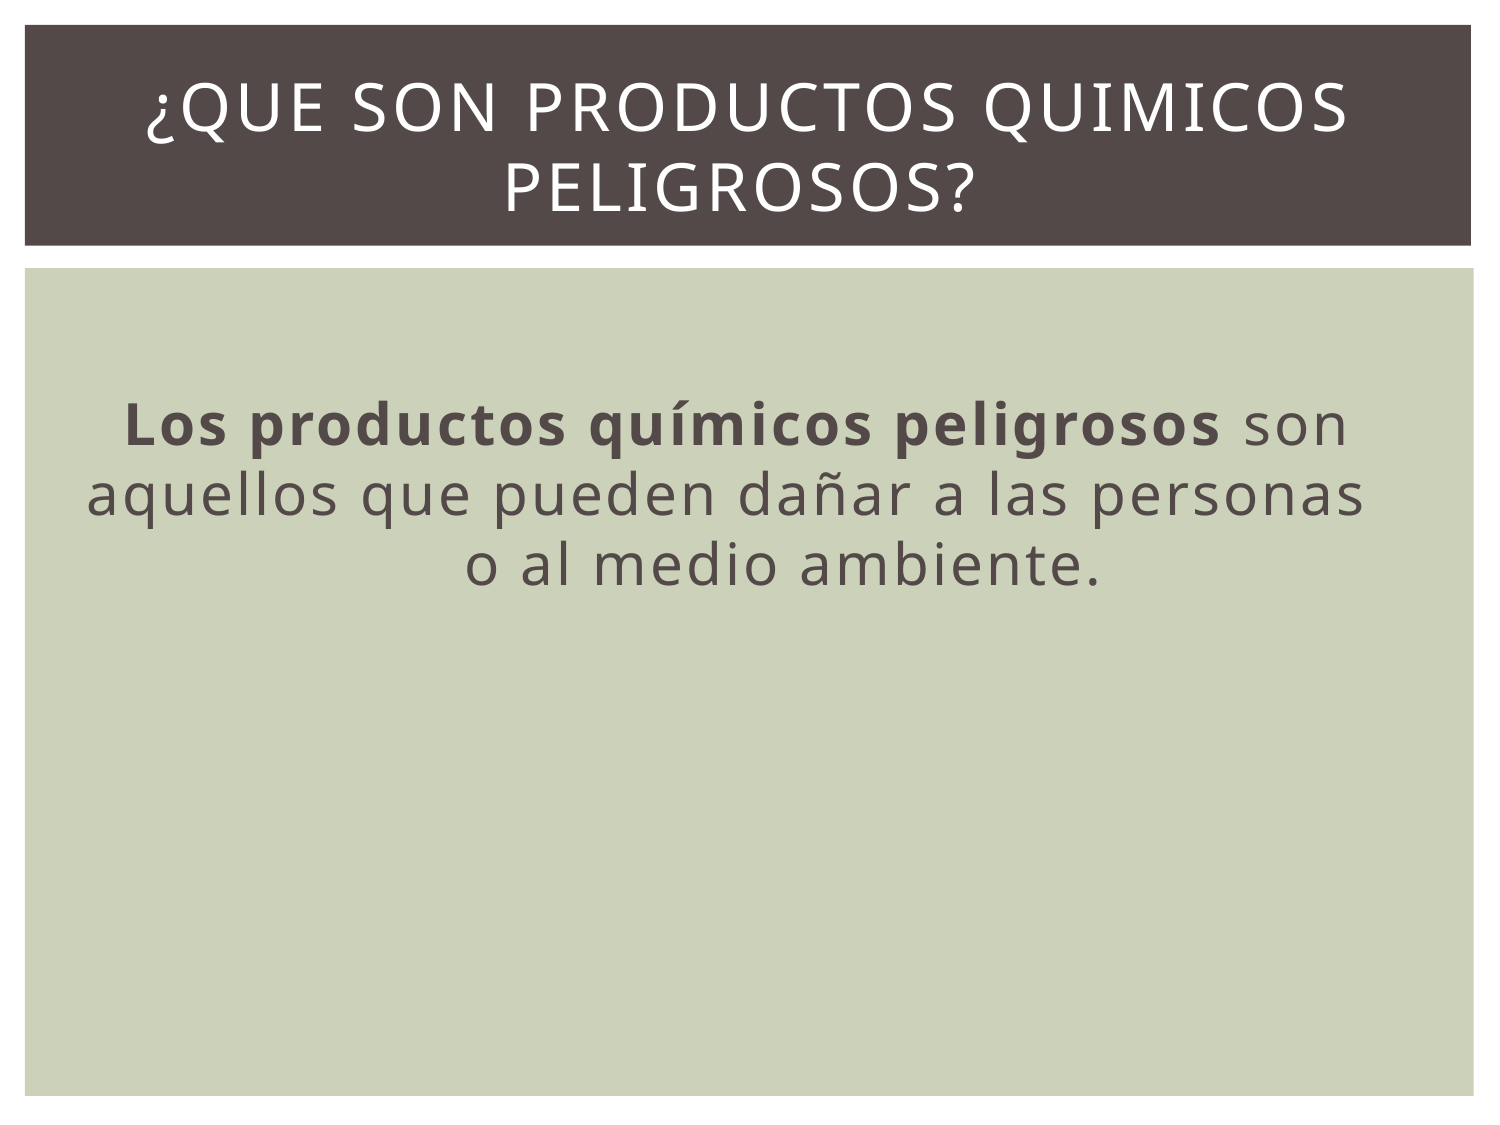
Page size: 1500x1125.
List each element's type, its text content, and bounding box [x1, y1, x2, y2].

title ¿QUE SON PRODUCTOS QUIMICOS PELIGROSOS? [62, 58, 1438, 232]
list Los productos químicos peligrosos son aquellos que pueden dañar a las personas o al medio ambiente. [62, 380, 1442, 672]
